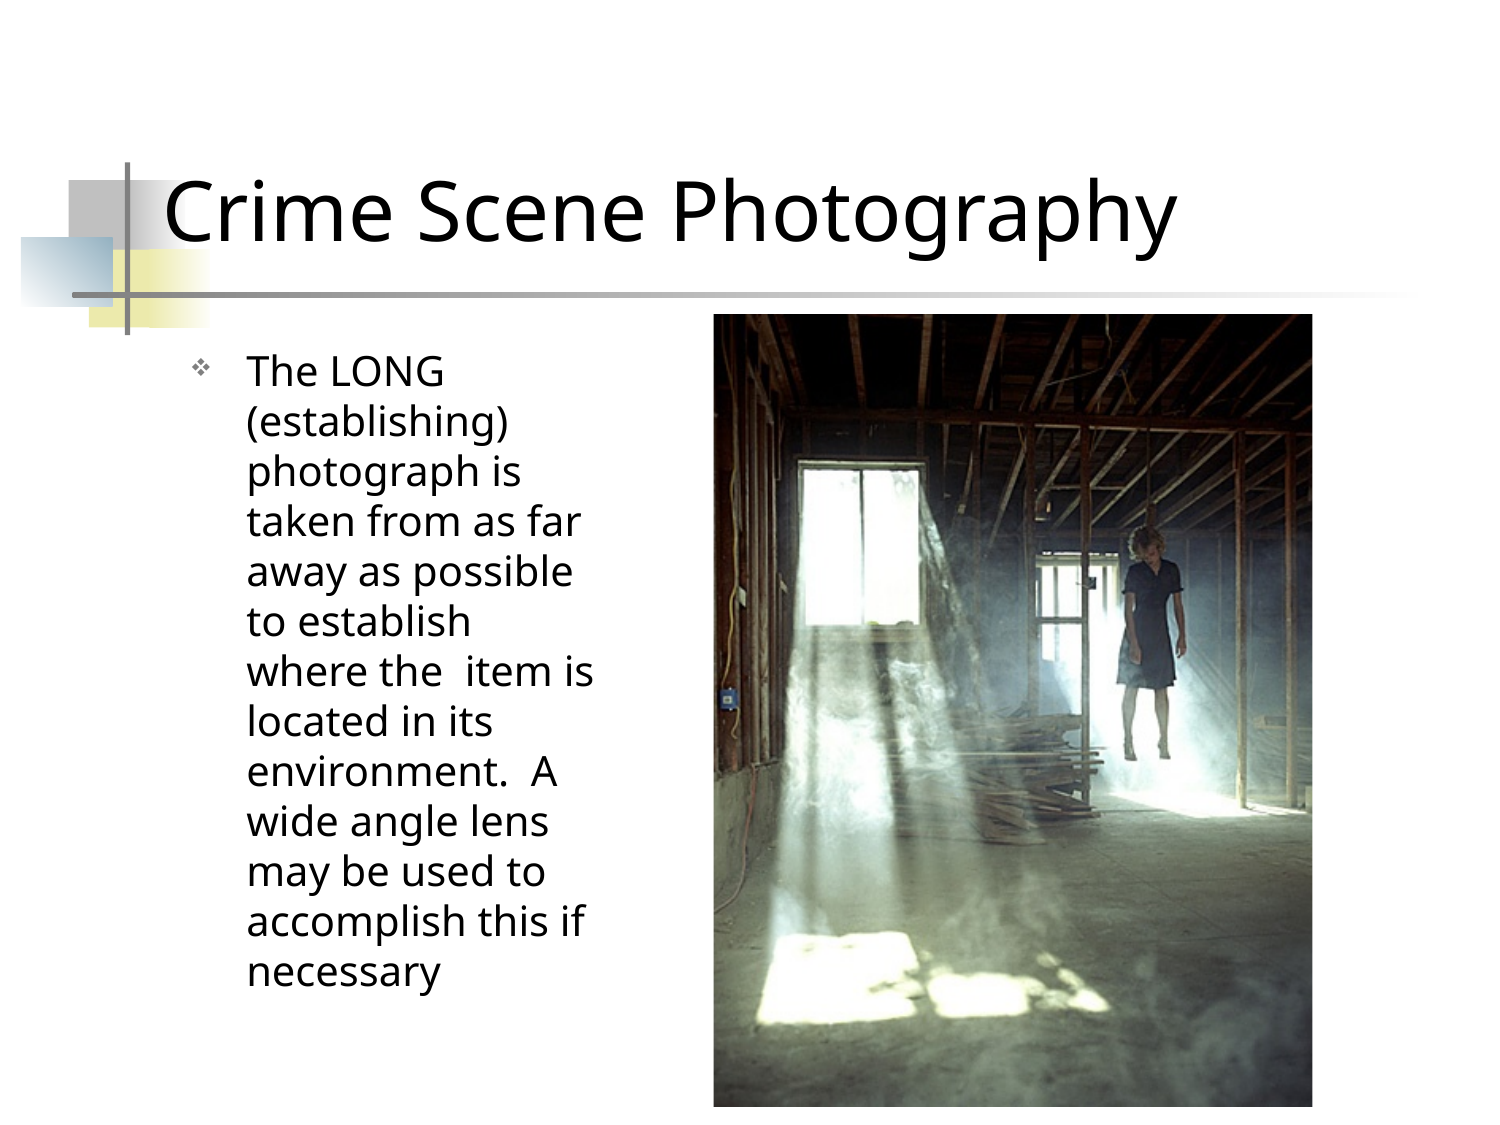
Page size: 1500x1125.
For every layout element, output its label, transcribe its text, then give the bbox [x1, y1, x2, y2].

text_box Crime Scene Photography [147, 162, 1306, 268]
picture [712, 312, 1313, 1107]
list The LONG (establishing) photograph is taken from as far away as possible to establish where the item is located in its environment. A wide angle lens may be used to accomplish this if necessary [174, 337, 613, 1038]
